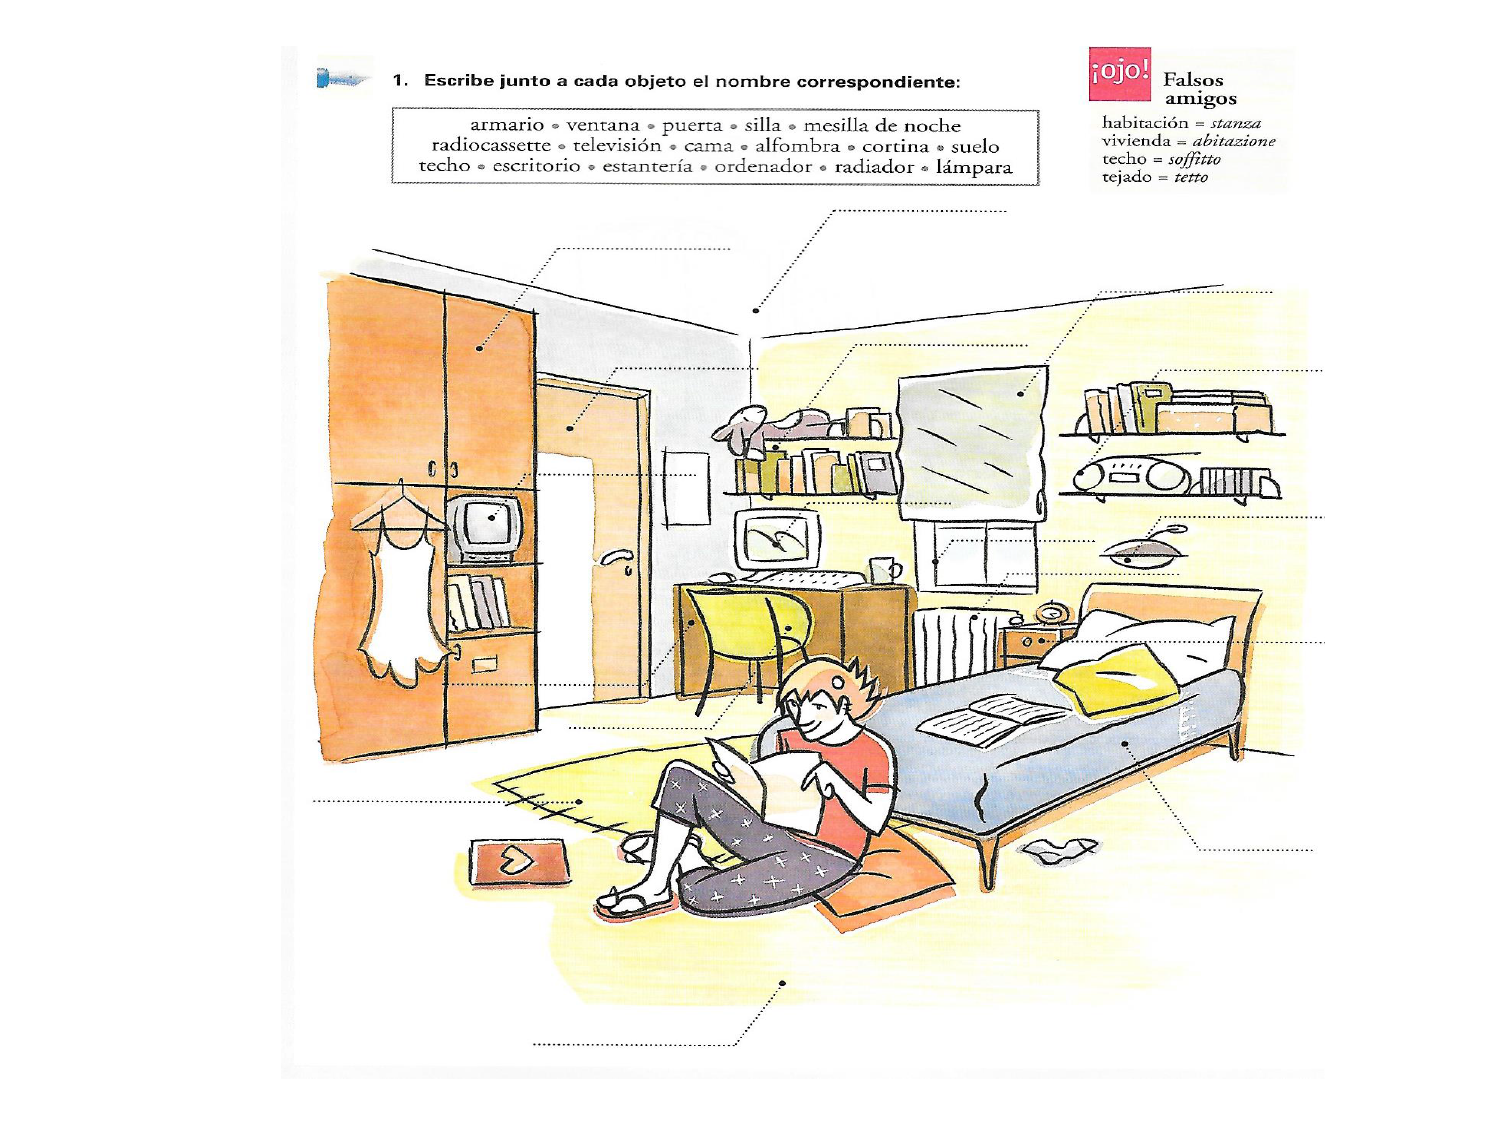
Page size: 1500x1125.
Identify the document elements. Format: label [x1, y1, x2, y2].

list [280, 46, 1325, 1079]
